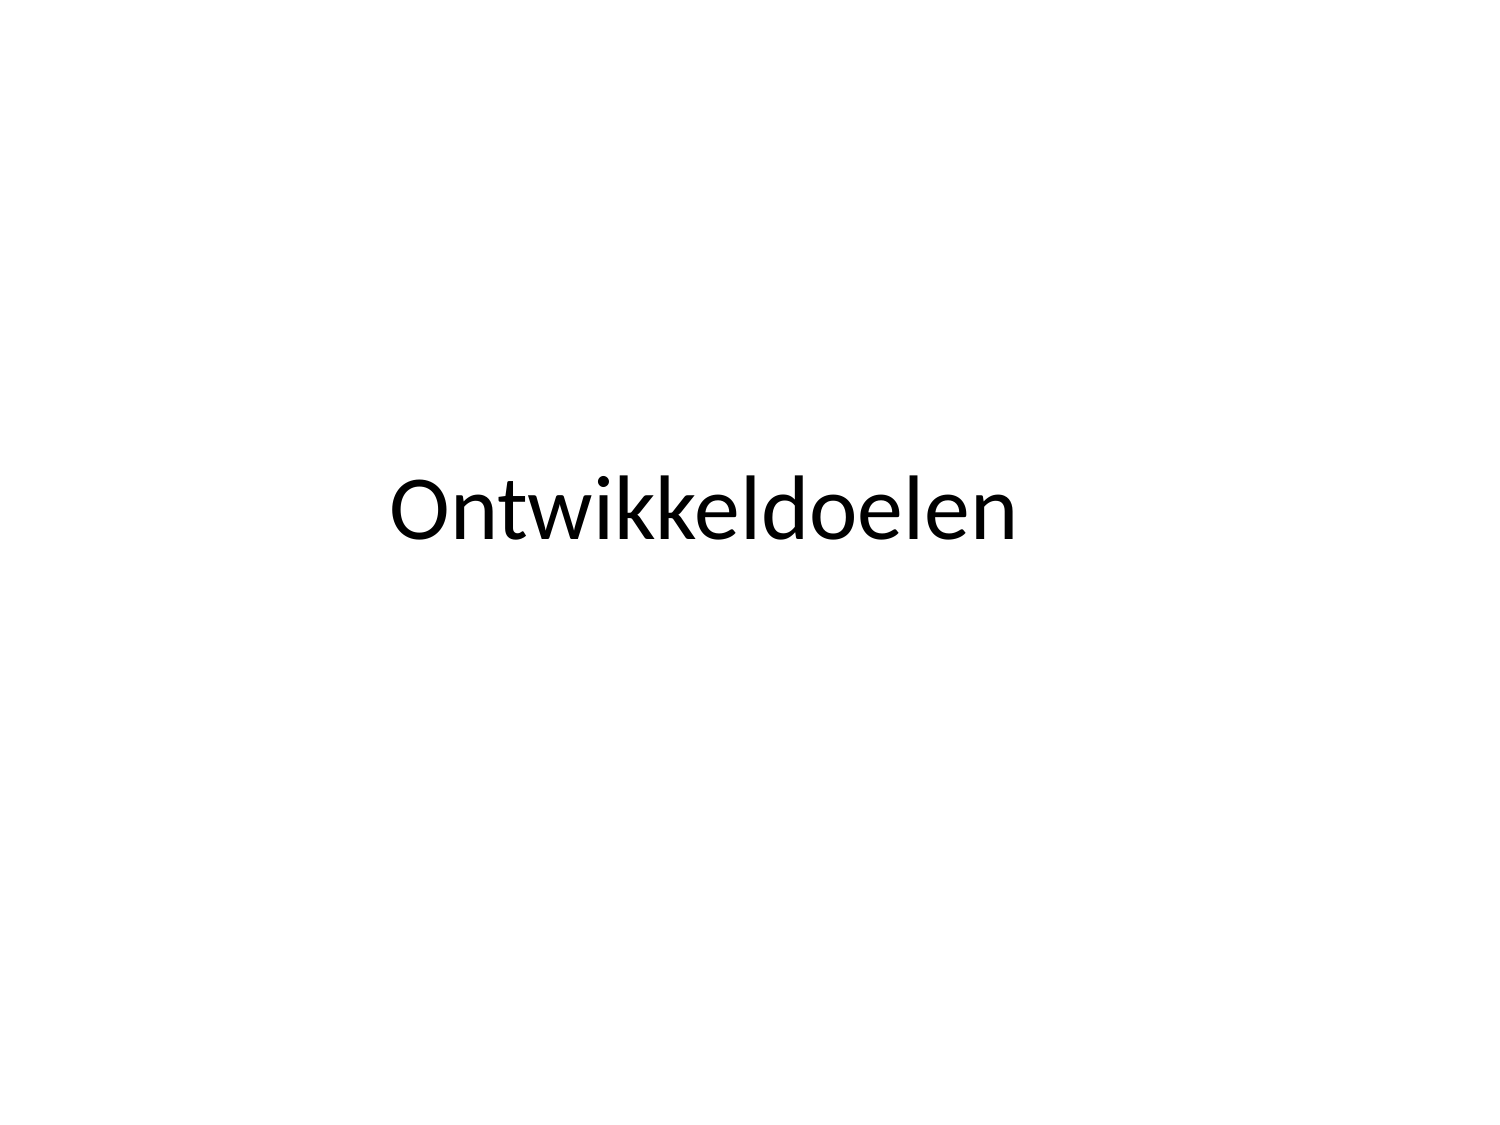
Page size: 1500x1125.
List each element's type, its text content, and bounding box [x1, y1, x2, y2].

title Ontwikkeldoelen [29, 408, 1380, 597]
